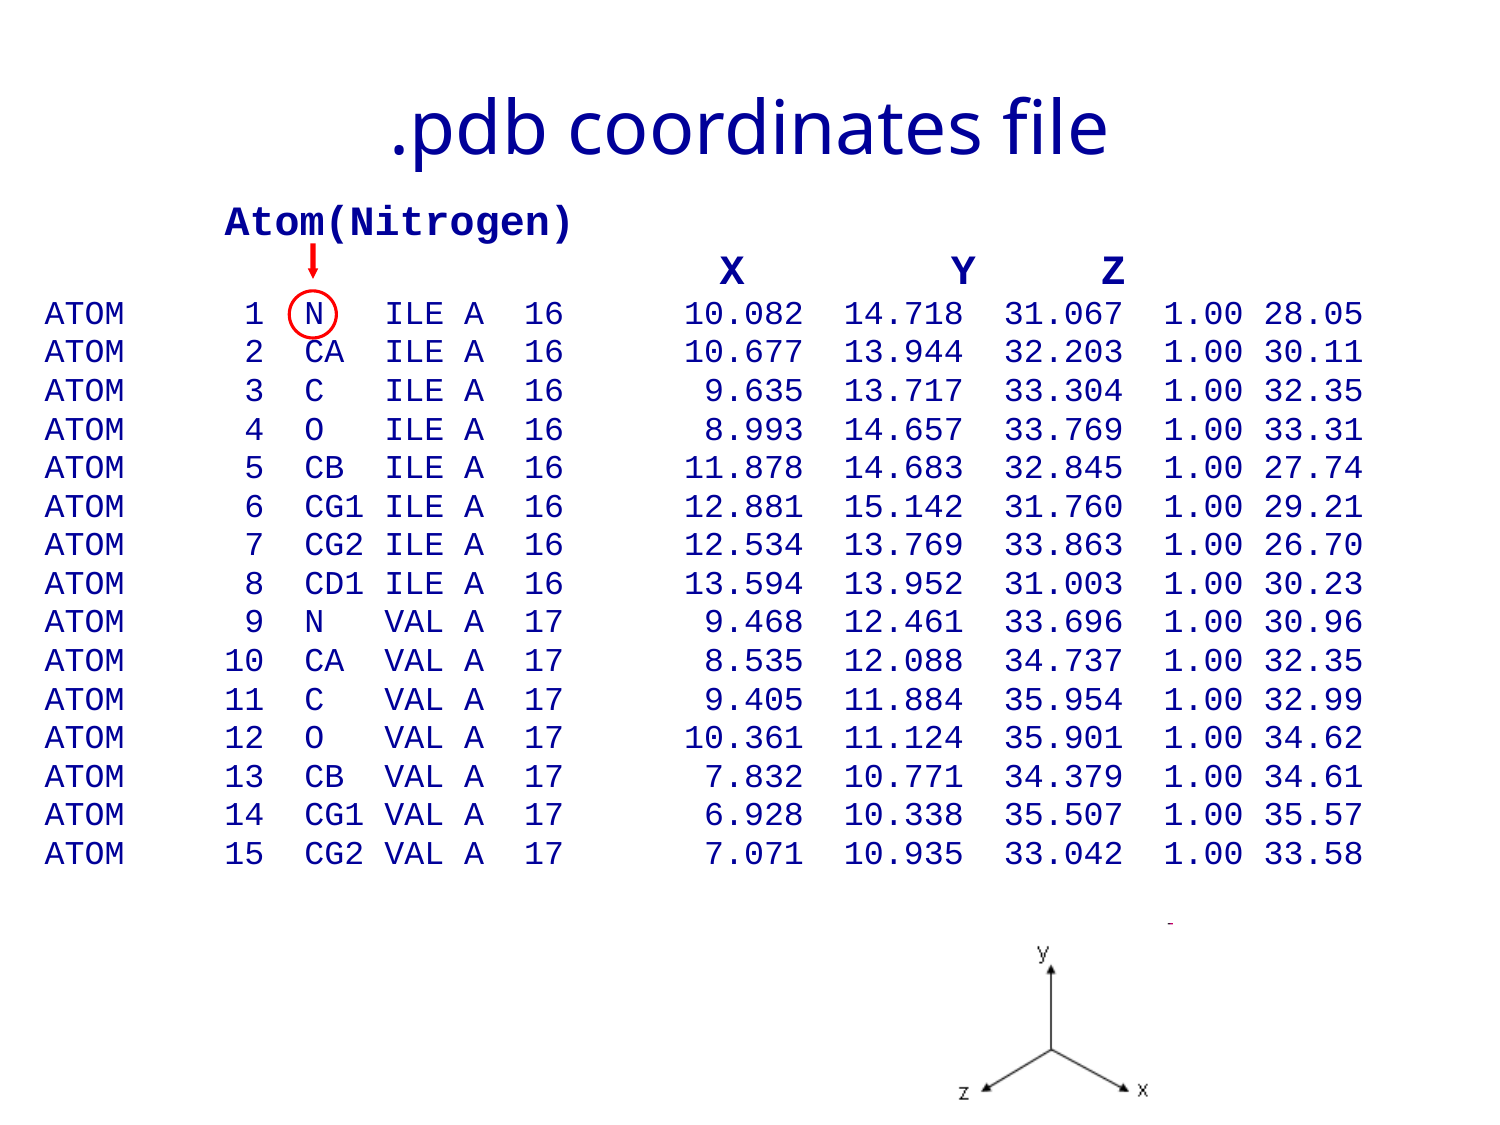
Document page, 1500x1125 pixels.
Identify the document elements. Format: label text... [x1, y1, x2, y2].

picture [949, 923, 1173, 1125]
text_box [308, 243, 318, 279]
text_box [289, 290, 337, 338]
list Atom(Nitrogen) X Y Z ATOM 1 N ILE A 16 10.082 14.718 31.067 1.00 28.05 ATOM 2 CA ILE A 16 10.677 13.944 32.203 1.00 30.11 ATOM 3 C ILE A 16 9.635 13.717 33.304 1.00 32.35 ATOM 4 O ILE A 16 8.993 14.657 33.769 1.00 33.31 ATOM 5 CB ILE A 16 11.878 14.683 32.845 1.00 27.74 ATOM 6 CG1 ILE A 16 12.881 15.142 31.760 1.00 29.21 ATOM 7 CG2 ILE A 16 12.534 13.769 33.863 1.00 26.70 ATOM 8 CD1 ILE A 16 13.594 13.952 31.003 1.00 30.23 ATOM 9 N VAL A 17 9.468 12.461 33.696 1.00 30.96 ATOM 10 CA VAL A 17 8.535 12.088 34.737 1.00 32.35 ATOM 11 C VAL A 17 9.405 11.884 35.954 1.00 32.99 ATOM 12 O VAL A 17 10.361 11.124 35.901 1.00 34.62 ATOM 13 CB VAL A 17 7.832 10.771 34.379 1.00 34.61 ATOM 14 CG1 VAL A 17 6.928 10.338 35.507 1.00 35.57 ATOM 15 CG2 VAL A 17 7.071 10.935 33.042 1.00 33.58 [29, 196, 1460, 872]
title .pdb coordinates file [111, 30, 1388, 196]
